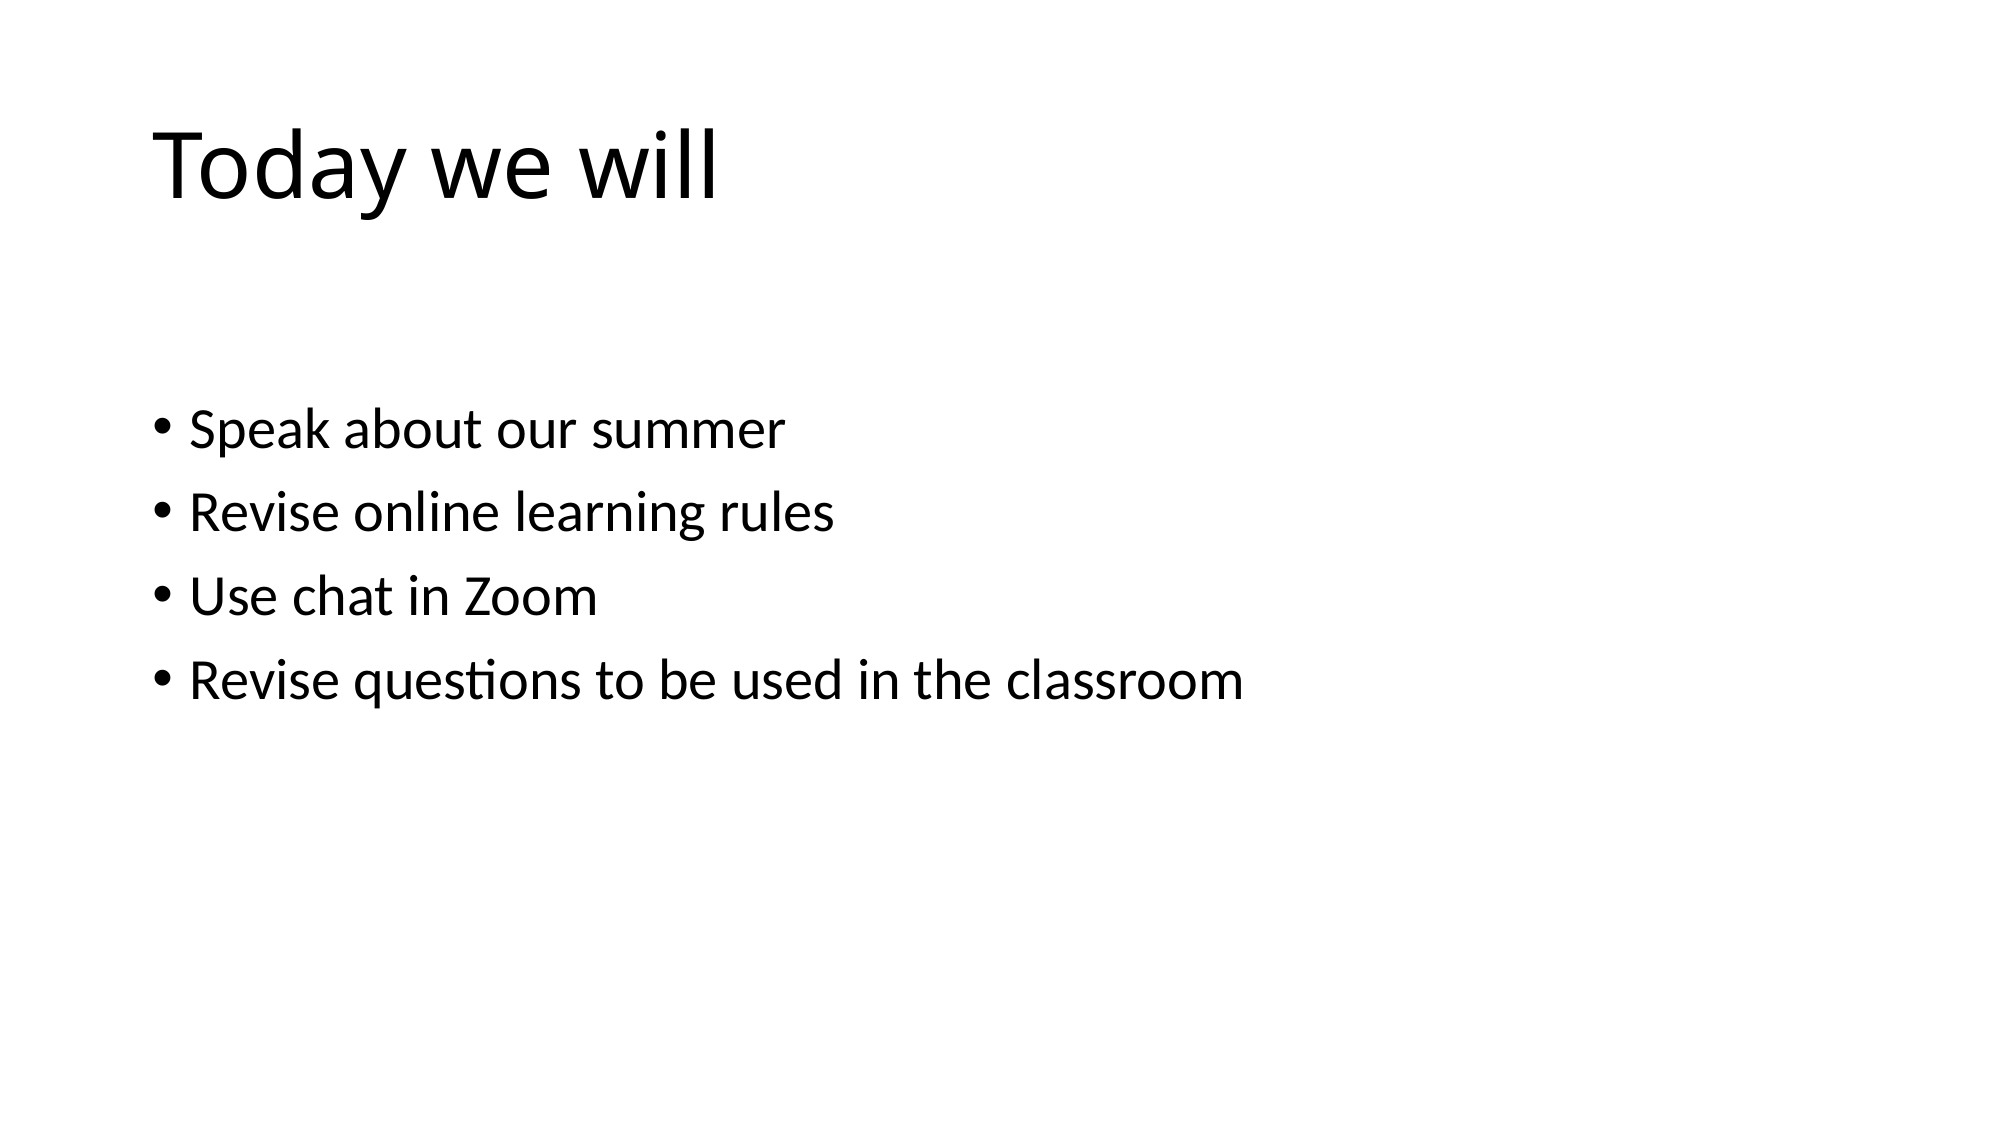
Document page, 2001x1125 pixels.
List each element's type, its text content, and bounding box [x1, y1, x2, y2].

title Today we will [137, 59, 1863, 278]
list Speak about our summer Revise online learning rules Use chat in Zoom Revise questions to be used in the classroom [137, 299, 1863, 1014]
